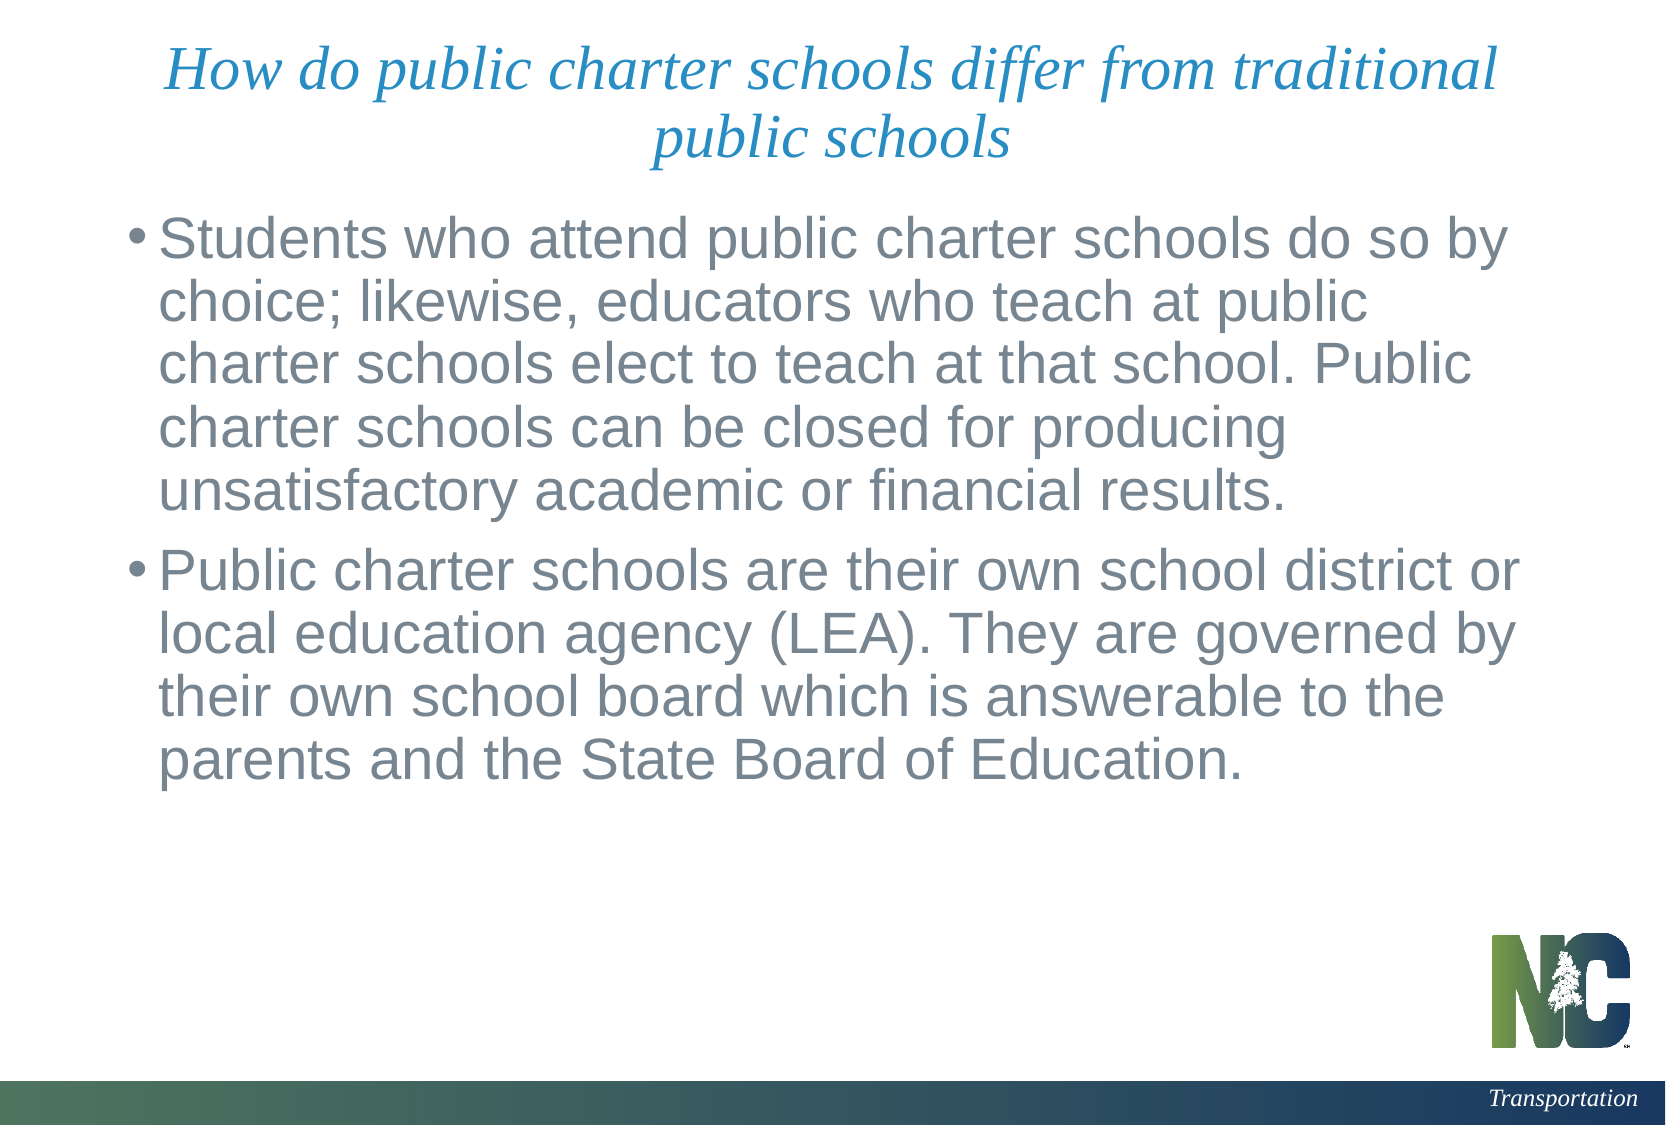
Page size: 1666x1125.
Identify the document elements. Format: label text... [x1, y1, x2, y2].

title How do public charter schools differ from traditional public schools [114, 16, 1551, 191]
list Students who attend public charter schools do so by choice; likewise, educators who teach at public charter schools elect to teach at that school. Public charter schools can be closed for producing unsatisfactory academic or financial results. Public charter schools are their own school district or local education agency (LEA). They are governed by their own school board which is answerable to the parents and the State Board of Education. [114, 201, 1551, 1025]
picture [1492, 933, 1630, 1048]
